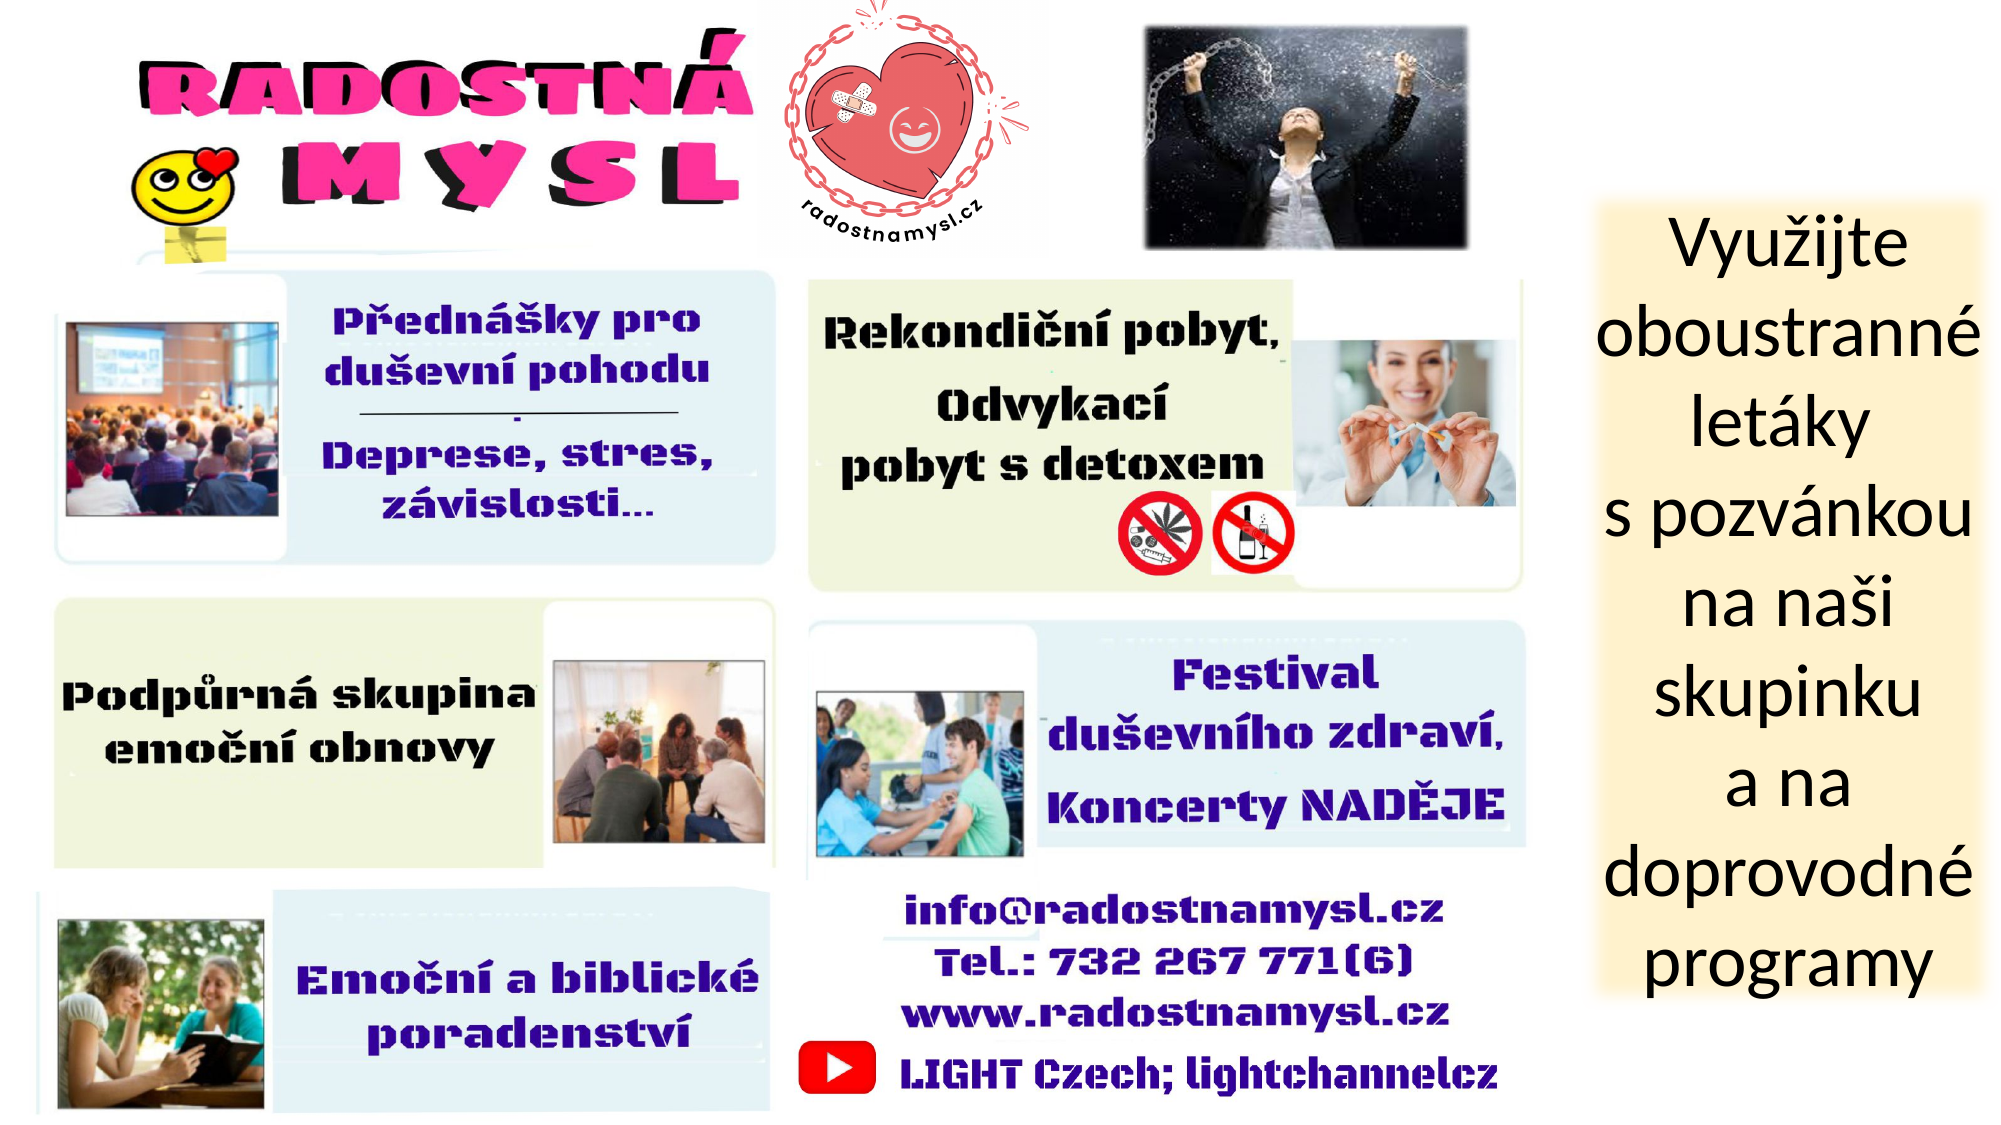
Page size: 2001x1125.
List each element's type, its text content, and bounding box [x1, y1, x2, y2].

text_box G C D [1605, 210, 1975, 985]
text_box Využijte oboustranné letáky s pozvánkou na naši skupinku a na doprovodné programy [1609, 214, 1972, 982]
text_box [9, 0, 1561, 1125]
